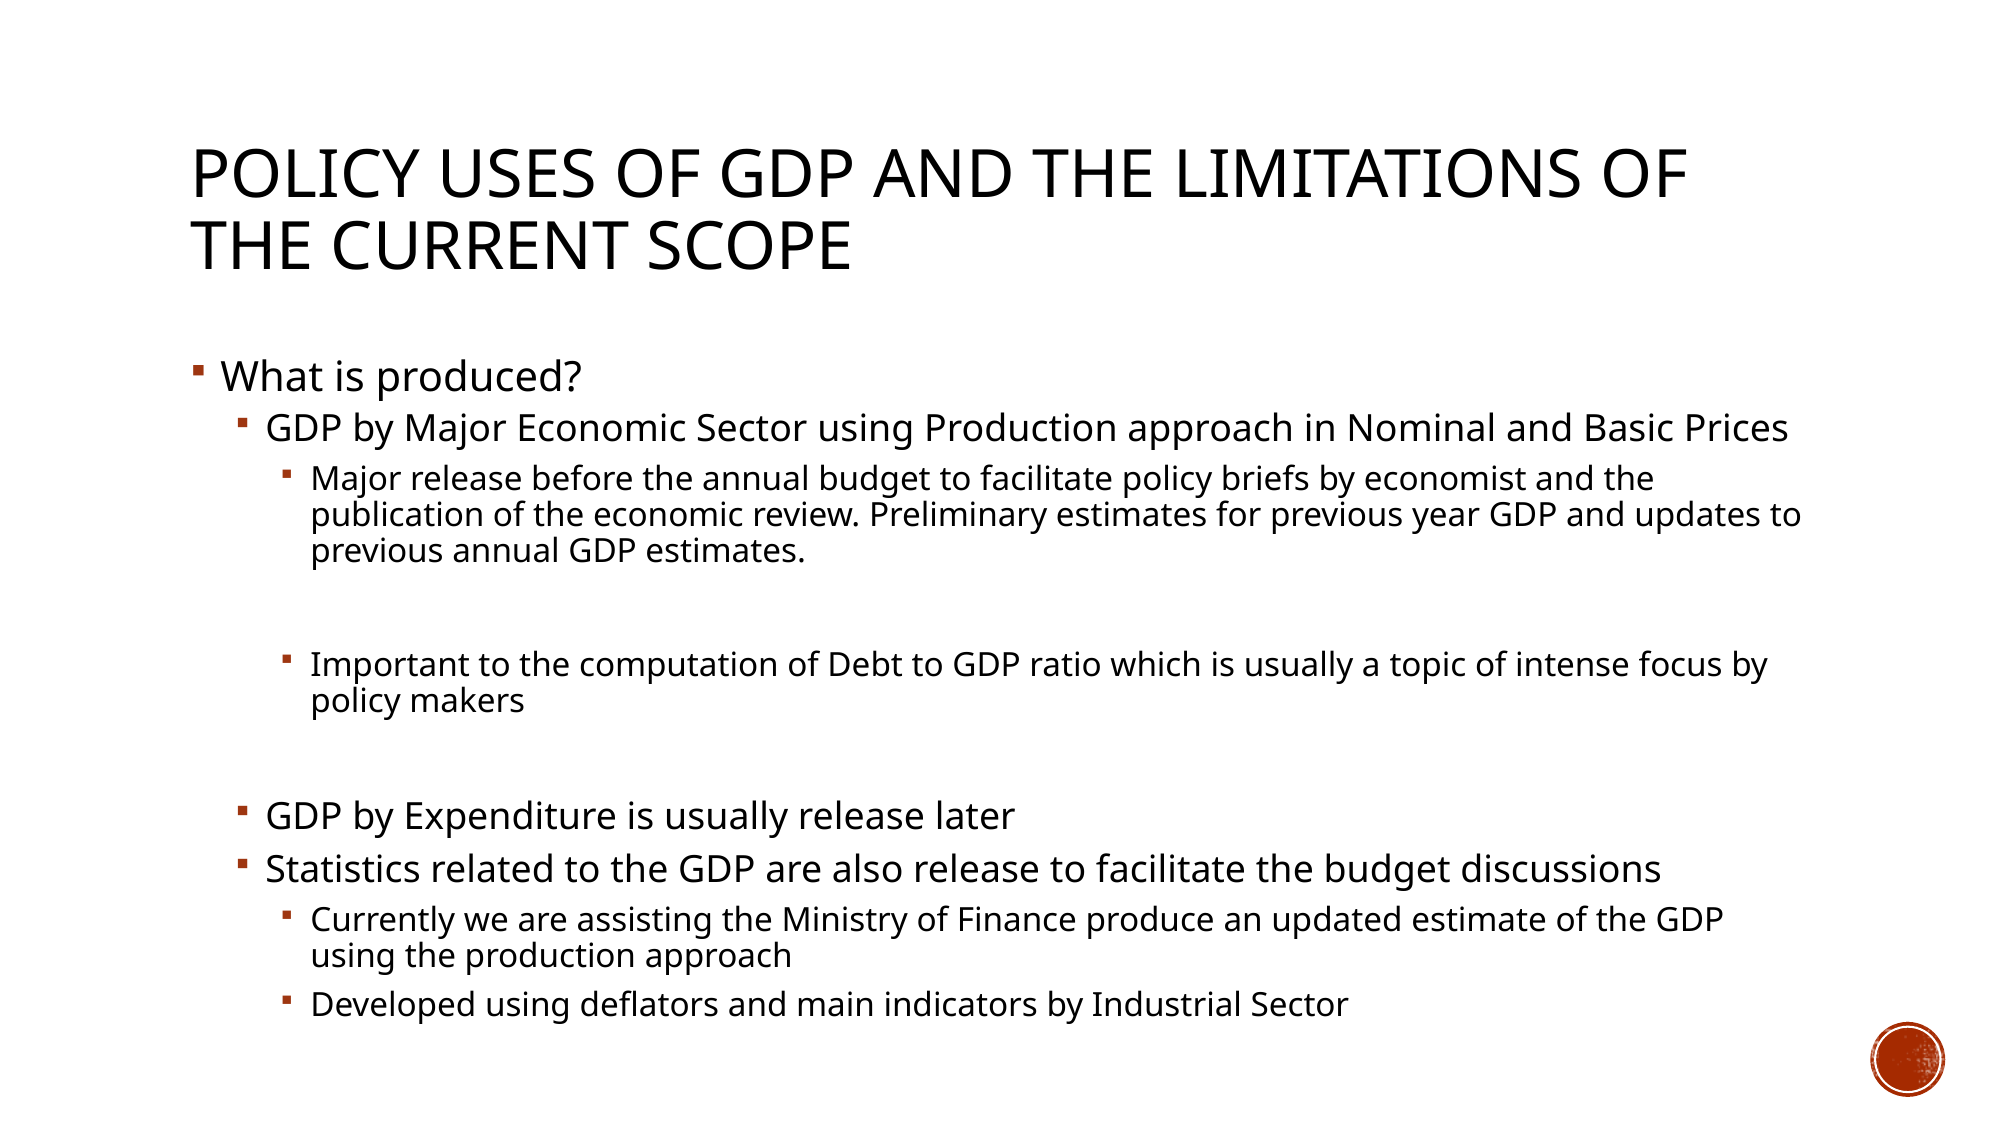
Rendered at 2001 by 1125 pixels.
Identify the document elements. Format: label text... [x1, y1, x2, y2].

title policy Uses of GDP and the Limitations of the current scope [175, 79, 1826, 344]
list What is produced? GDP by Major Economic Sector using Production approach in Nominal and Basic Prices Major release before the annual budget to facilitate policy briefs by economist and the publication of the economic review. Preliminary estimates for previous year GDP and updates to previous annual GDP estimates. Important to the computation of Debt to GDP ratio which is usually a topic of intense focus by policy makers GDP by Expenditure is usually release later Statistics related to the GDP are also release to facilitate the budget discussions Currently we are assisting the Ministry of Finance produce an updated estimate of the GDP using the production approach Developed using deflators and main indicators by Industrial Sector [175, 348, 1826, 1013]
